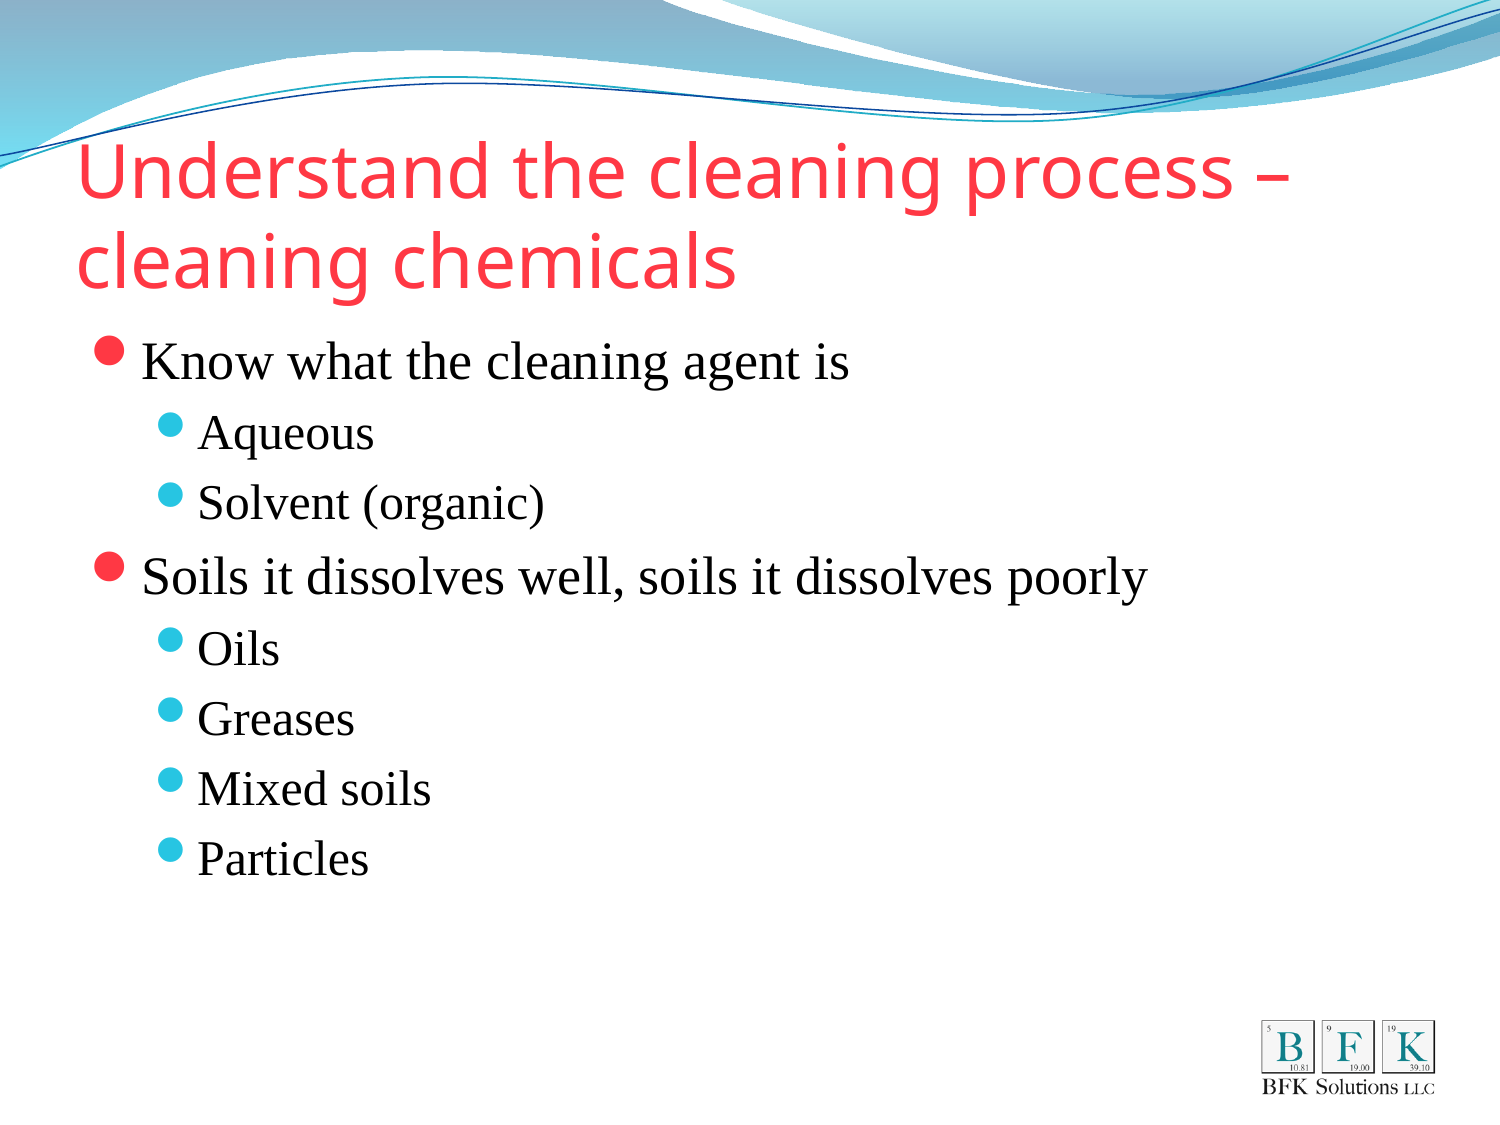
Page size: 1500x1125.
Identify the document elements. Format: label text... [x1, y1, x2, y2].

title Understand the cleaning process – cleaning chemicals [74, 115, 1426, 304]
picture [1250, 993, 1453, 1125]
list Know what the cleaning agent is Aqueous Solvent (organic) Soils it dissolves well, soils it dissolves poorly Oils Greases Mixed soils Particles [74, 317, 1426, 1038]
